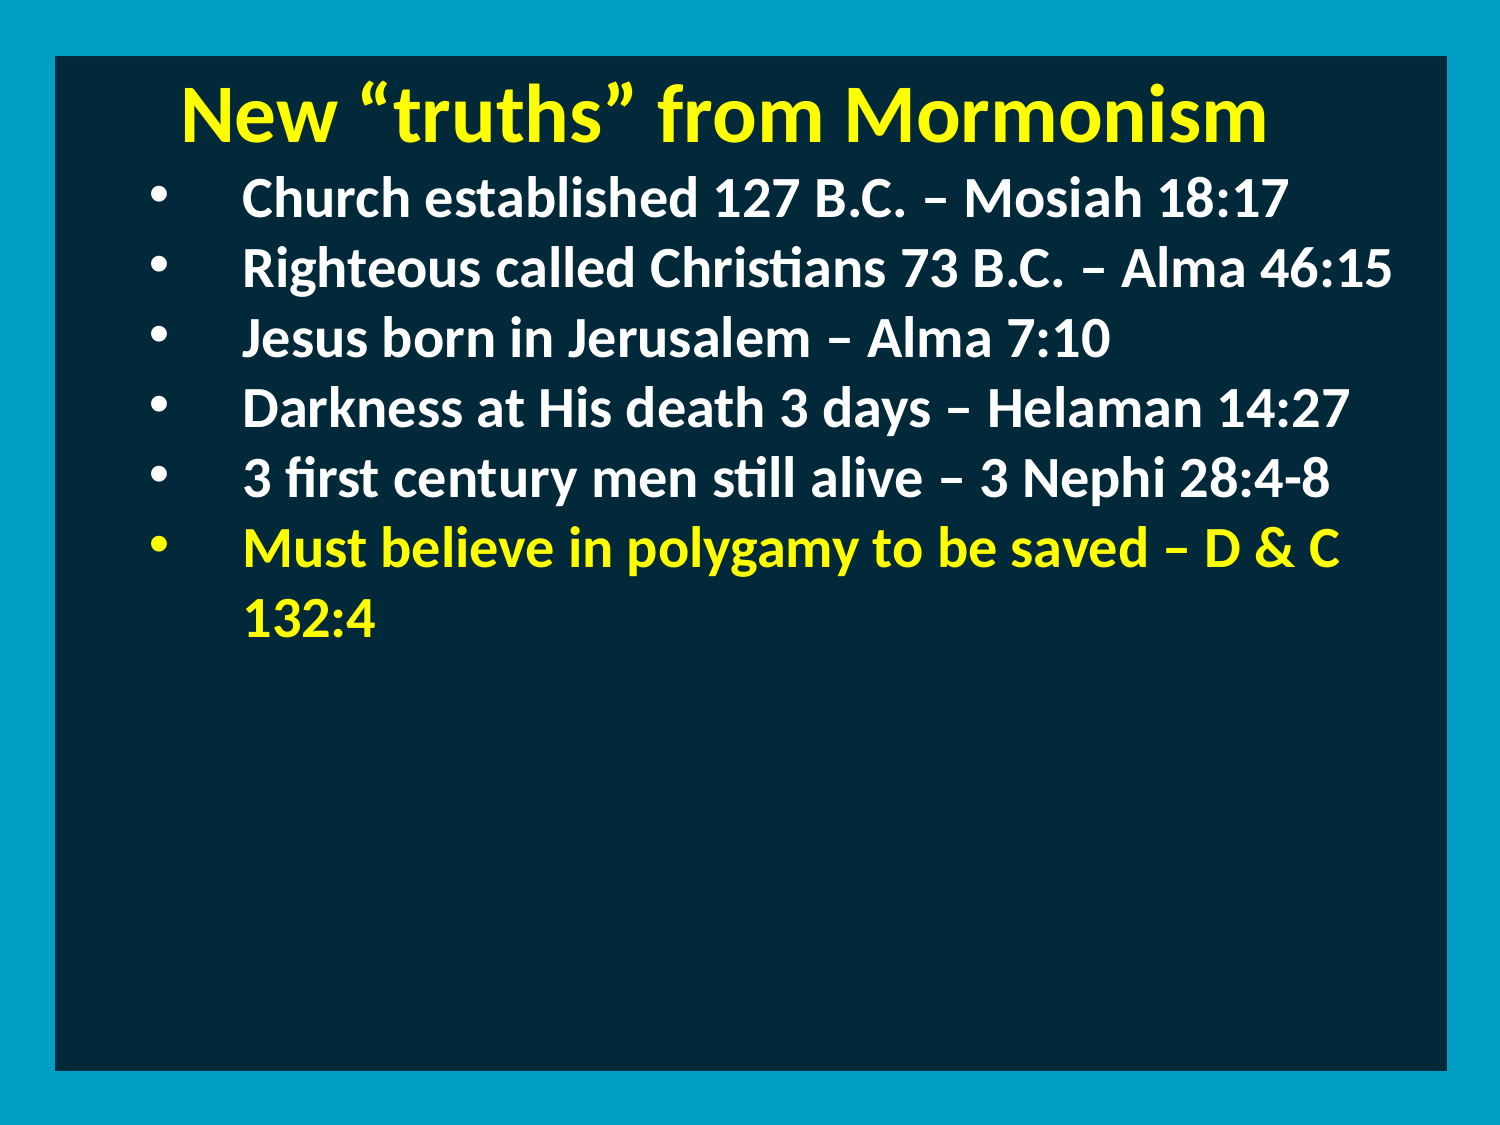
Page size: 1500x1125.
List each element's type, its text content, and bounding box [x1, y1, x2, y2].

text_box New “truths” from Mormonism Church established 127 B.C. – Mosiah 18:17 Righteous called Christians 73 B.C. – Alma 46:15 Jesus born in Jerusalem – Alma 7:10 Darkness at His death 3 days – Helaman 14:27 3 first century men still alive – 3 Nephi 28:4-8 Must believe in polygamy to be saved – D & C 132:4 [58, 51, 1429, 657]
